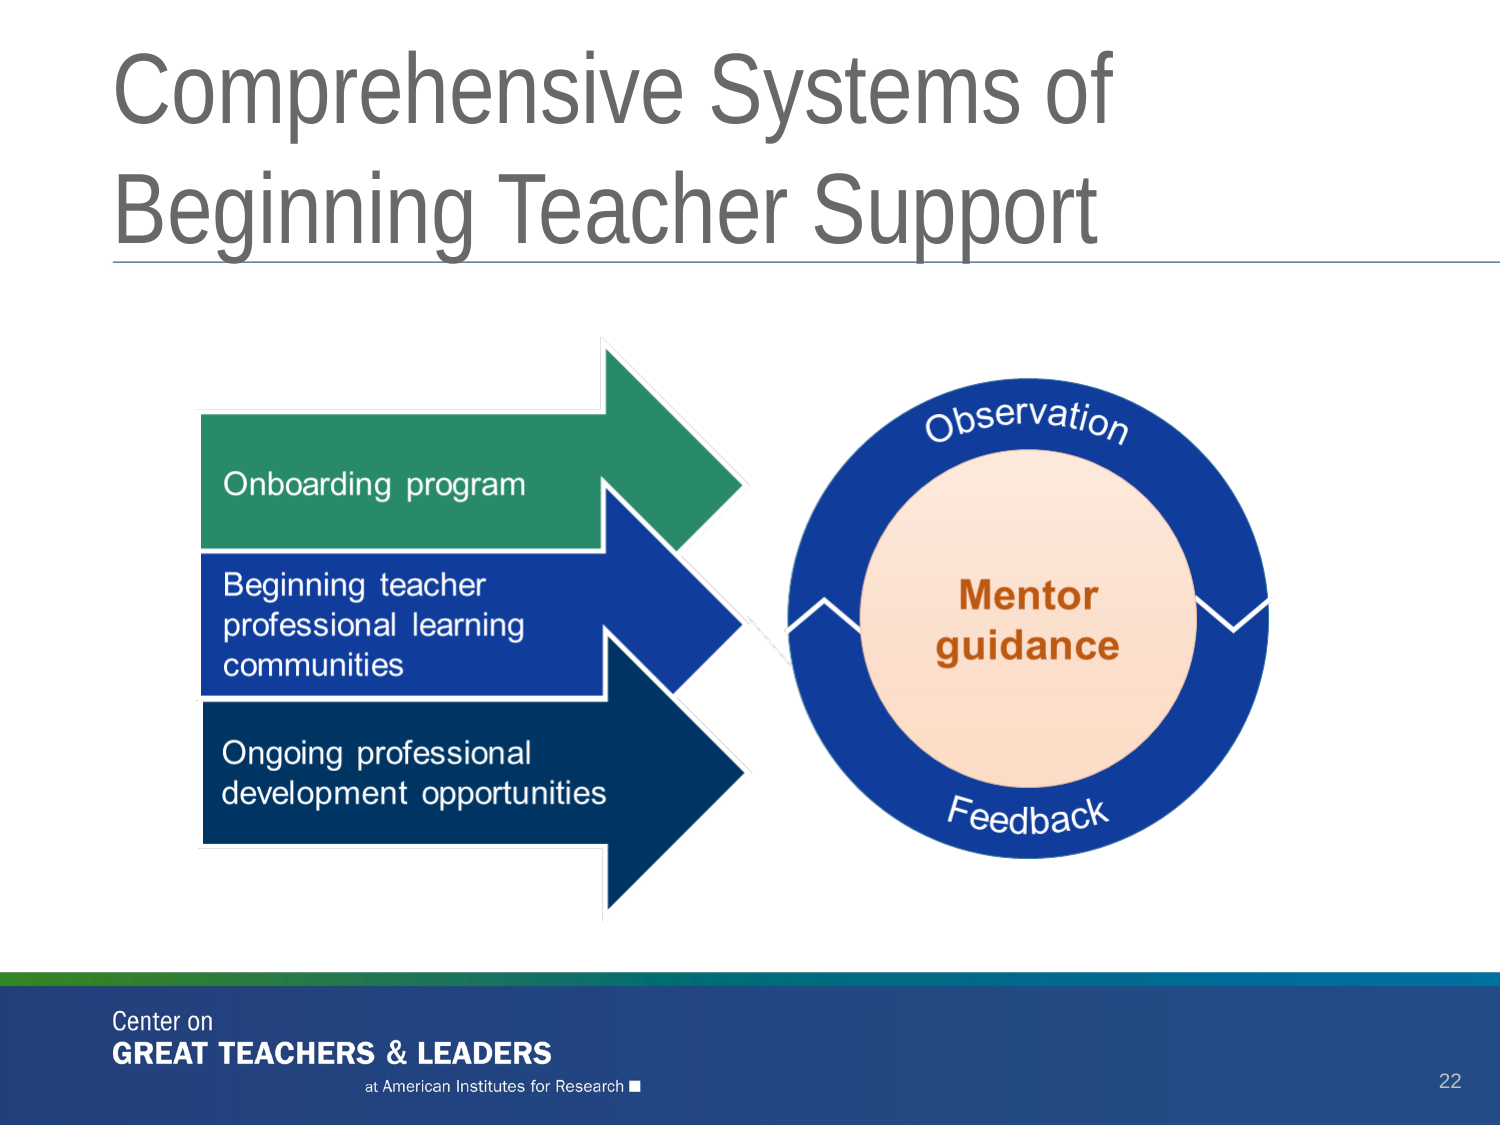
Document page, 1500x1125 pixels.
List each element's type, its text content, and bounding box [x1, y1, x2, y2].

picture [0, 0, 1500, 1125]
slide_number 22 [1436, 1067, 1462, 1093]
title Comprehensive Systems of Beginning Teacher Support [112, 19, 1463, 265]
